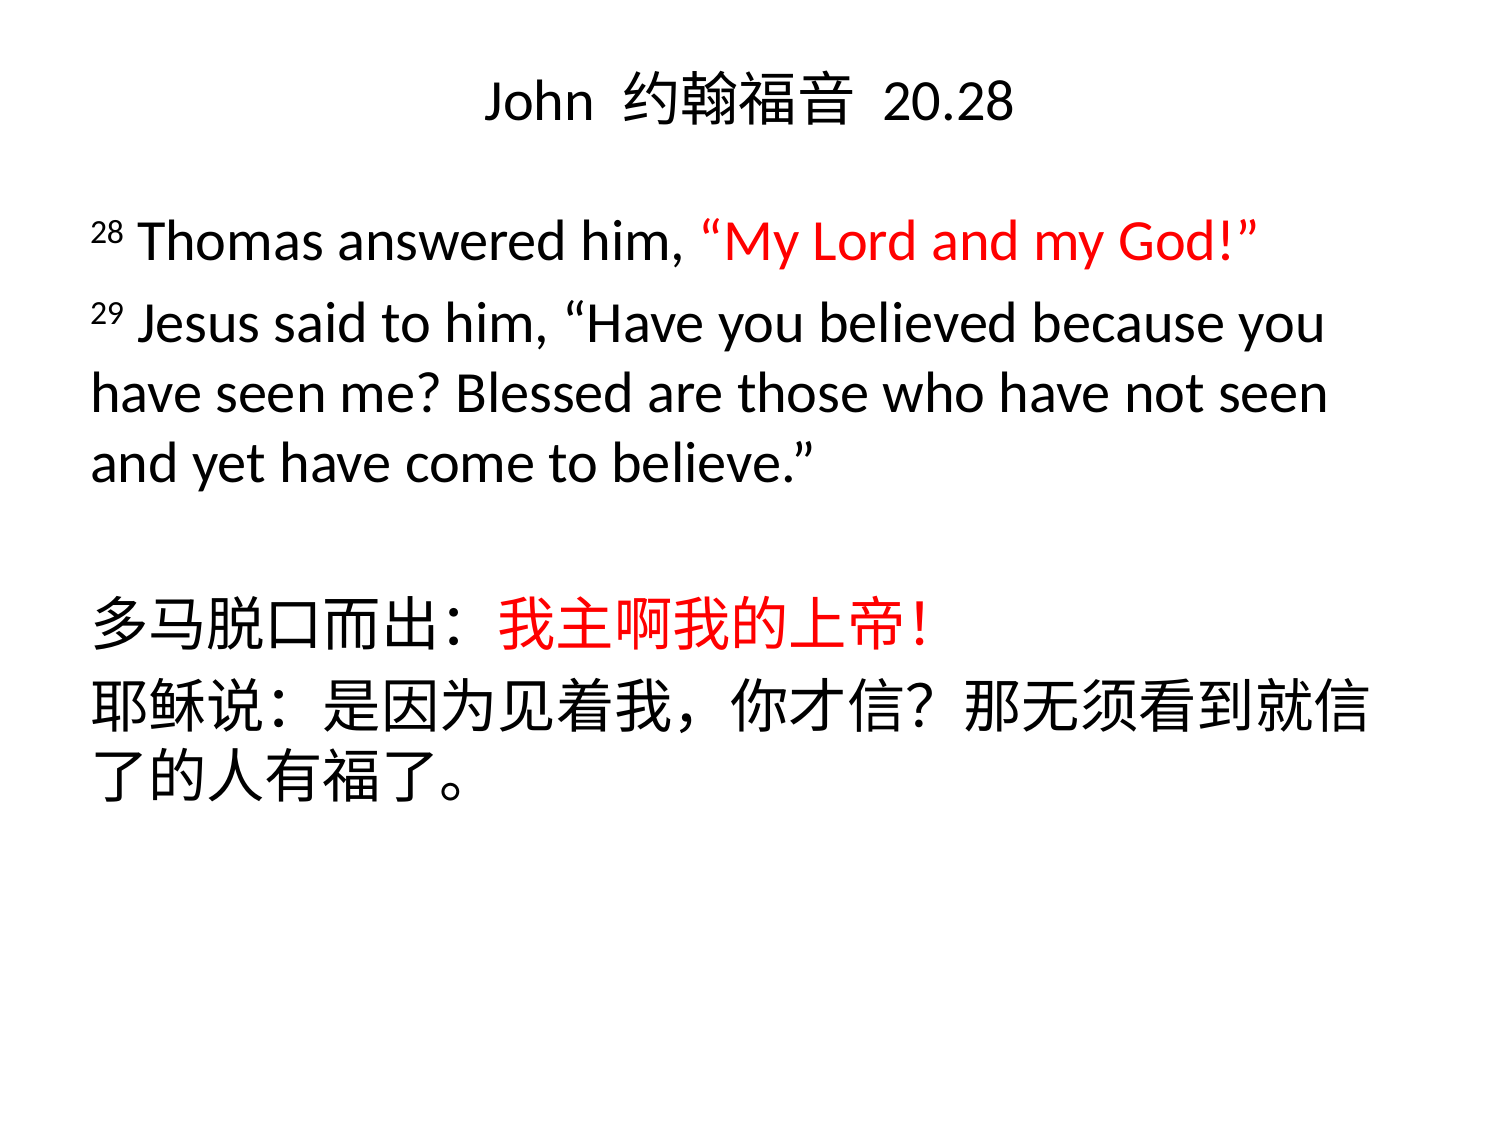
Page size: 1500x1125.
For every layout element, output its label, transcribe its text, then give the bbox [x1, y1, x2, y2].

list 28 Thomas answered him, “My Lord and my God!” 29 Jesus said to him, “Have you believed because you have seen me? Blessed are those who have not seen and yet have come to believe.” 多马脱口而出：我主啊我的上帝！ 耶稣说：是因为见着我，你才信？那无须看到就信了的人有福了。 [75, 195, 1425, 1025]
title John 约翰福音 20.28 [75, 45, 1425, 150]
